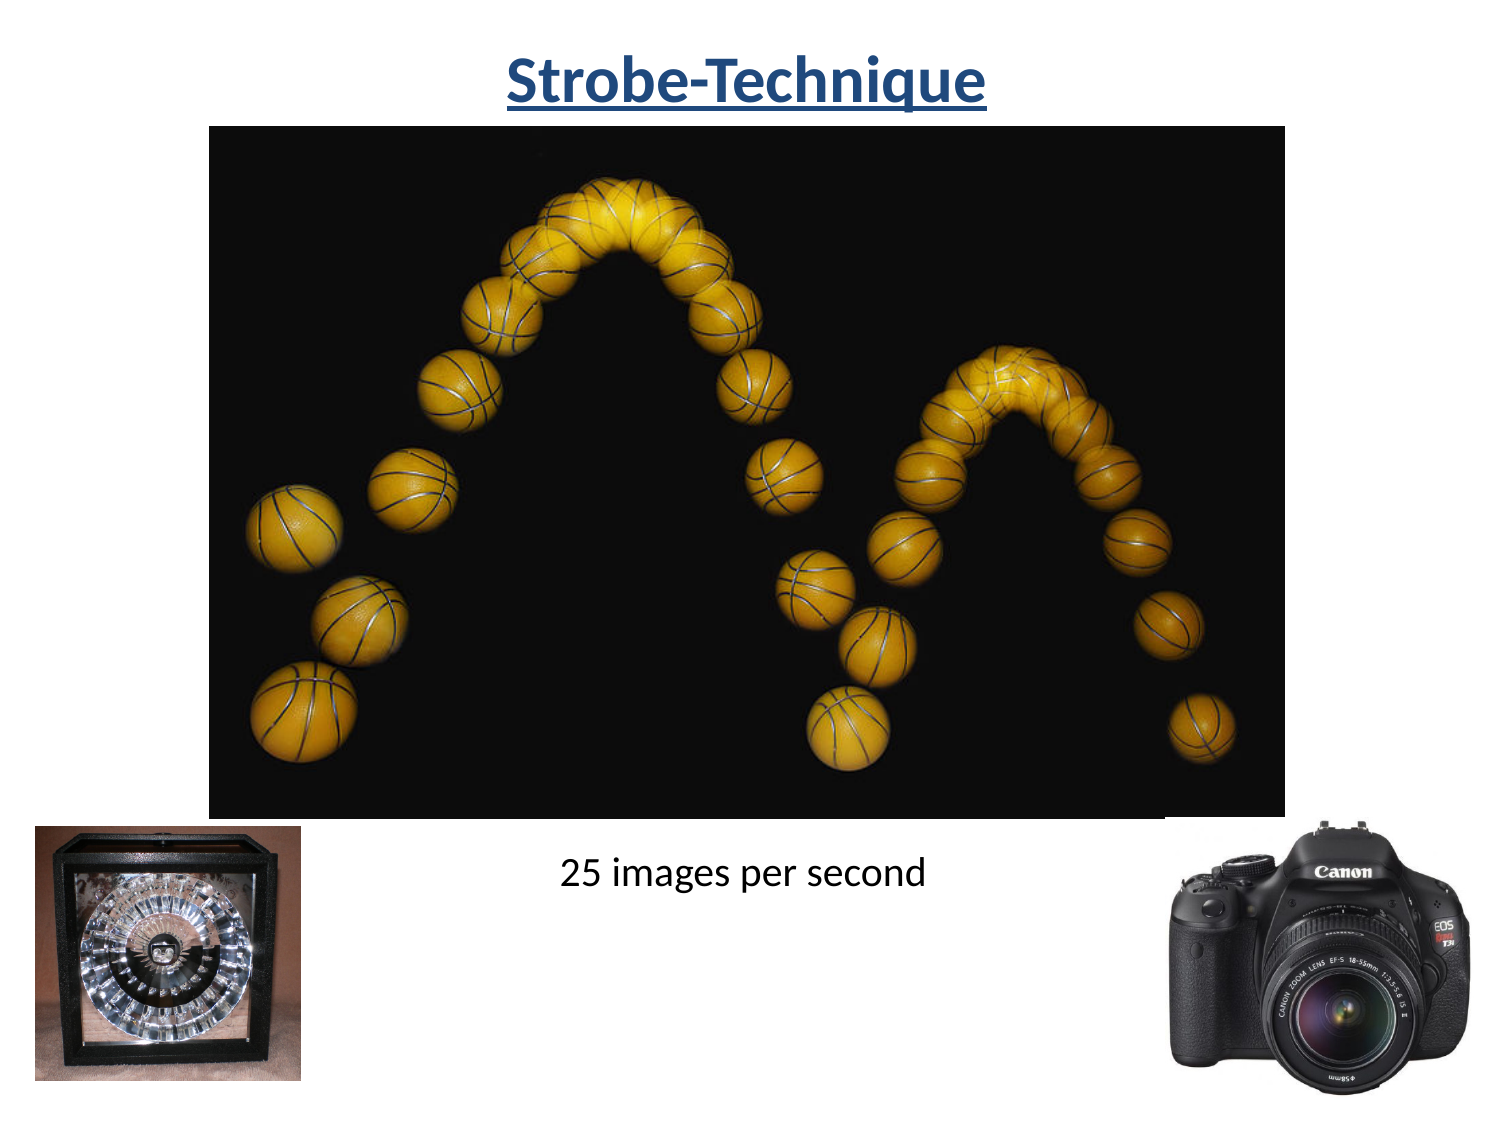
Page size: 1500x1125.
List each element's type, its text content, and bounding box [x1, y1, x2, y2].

picture [209, 125, 1475, 1100]
text_box Strobe-Technique [71, 0, 1422, 151]
picture [35, 826, 301, 1082]
text_box 25 images per second [544, 837, 942, 902]
